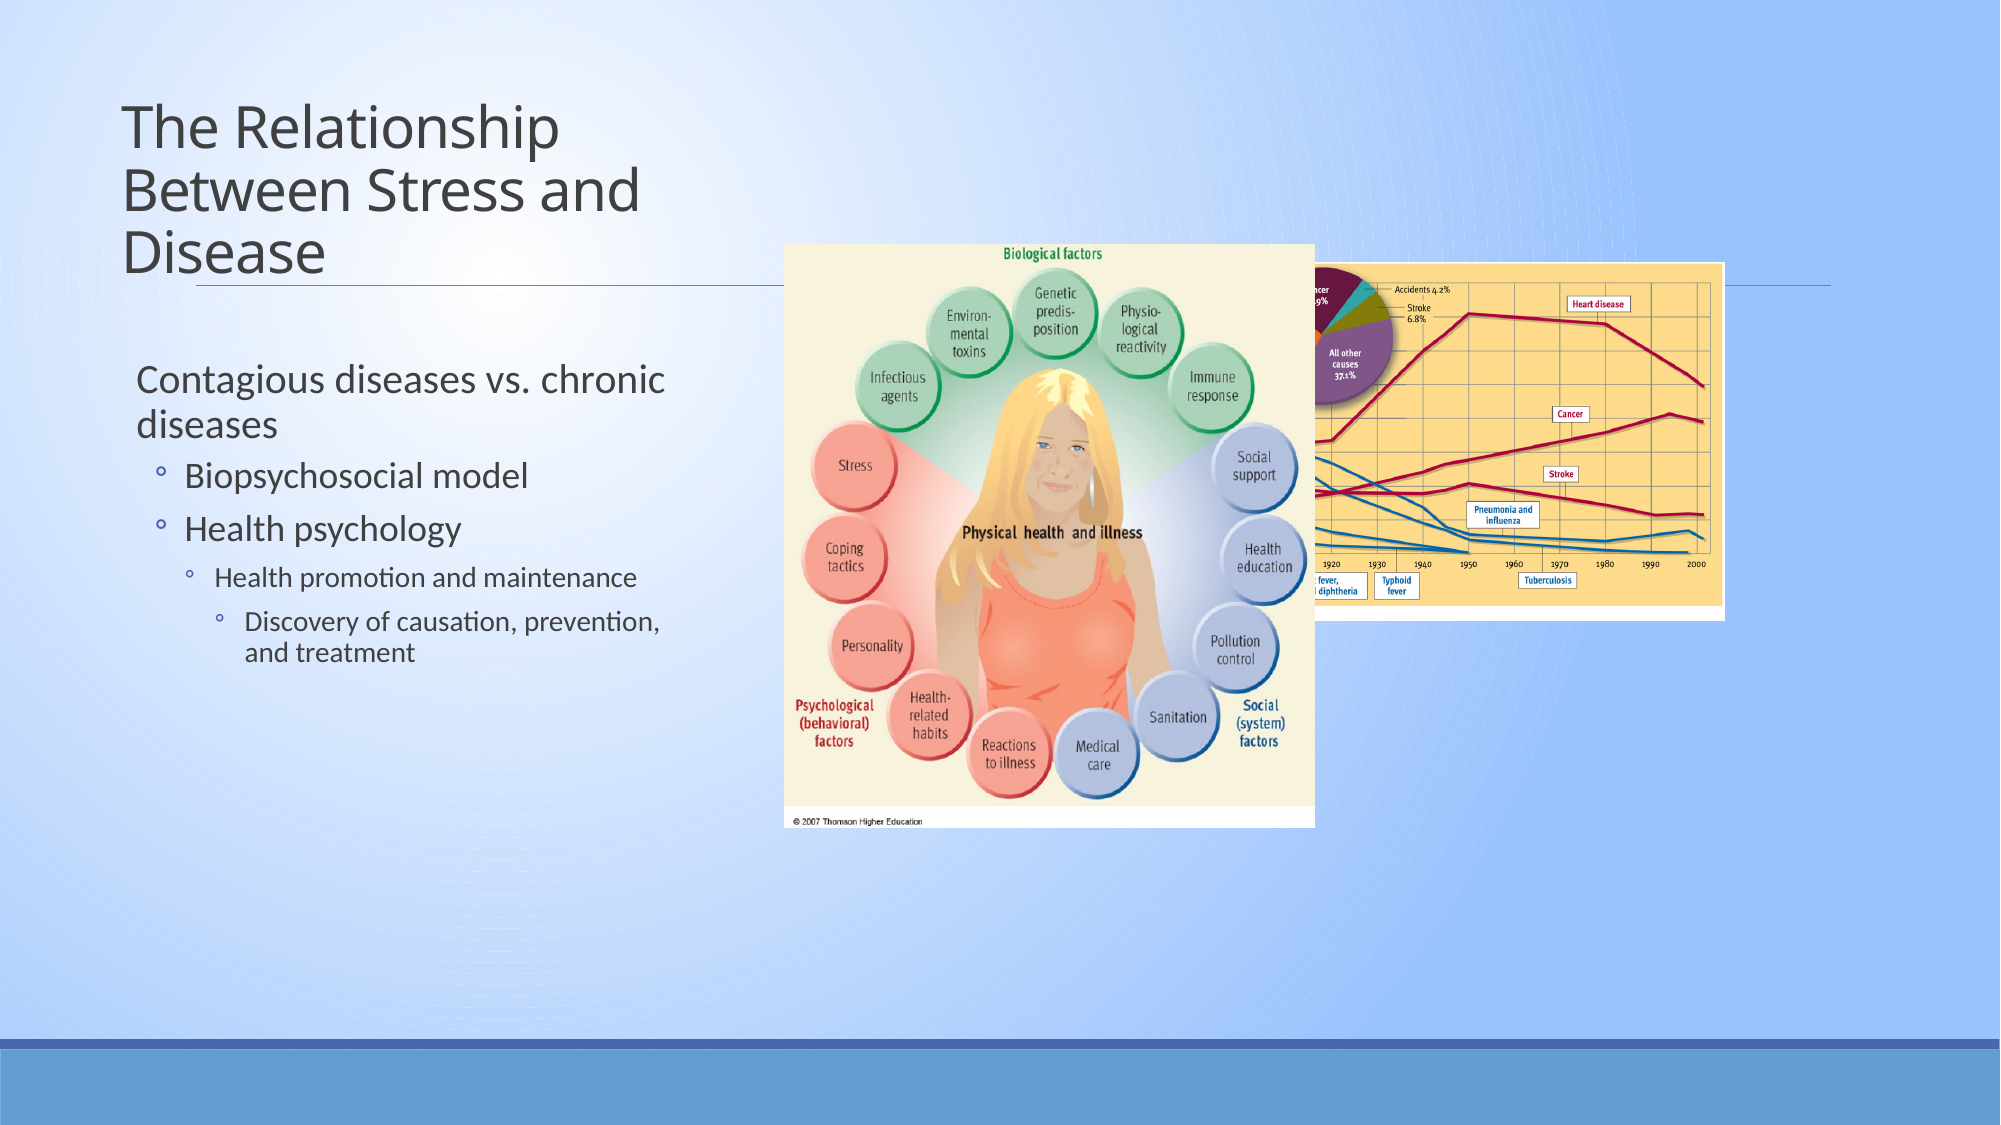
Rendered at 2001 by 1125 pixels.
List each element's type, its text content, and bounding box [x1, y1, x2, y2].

list Contagious diseases vs. chronic diseases Biopsychosocial model Health psychology Health promotion and maintenance Discovery of causation, prevention, and treatment [106, 350, 706, 967]
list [784, 244, 1316, 828]
title The Relationship Between Stress and Disease [106, 90, 706, 298]
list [1323, 261, 1726, 622]
